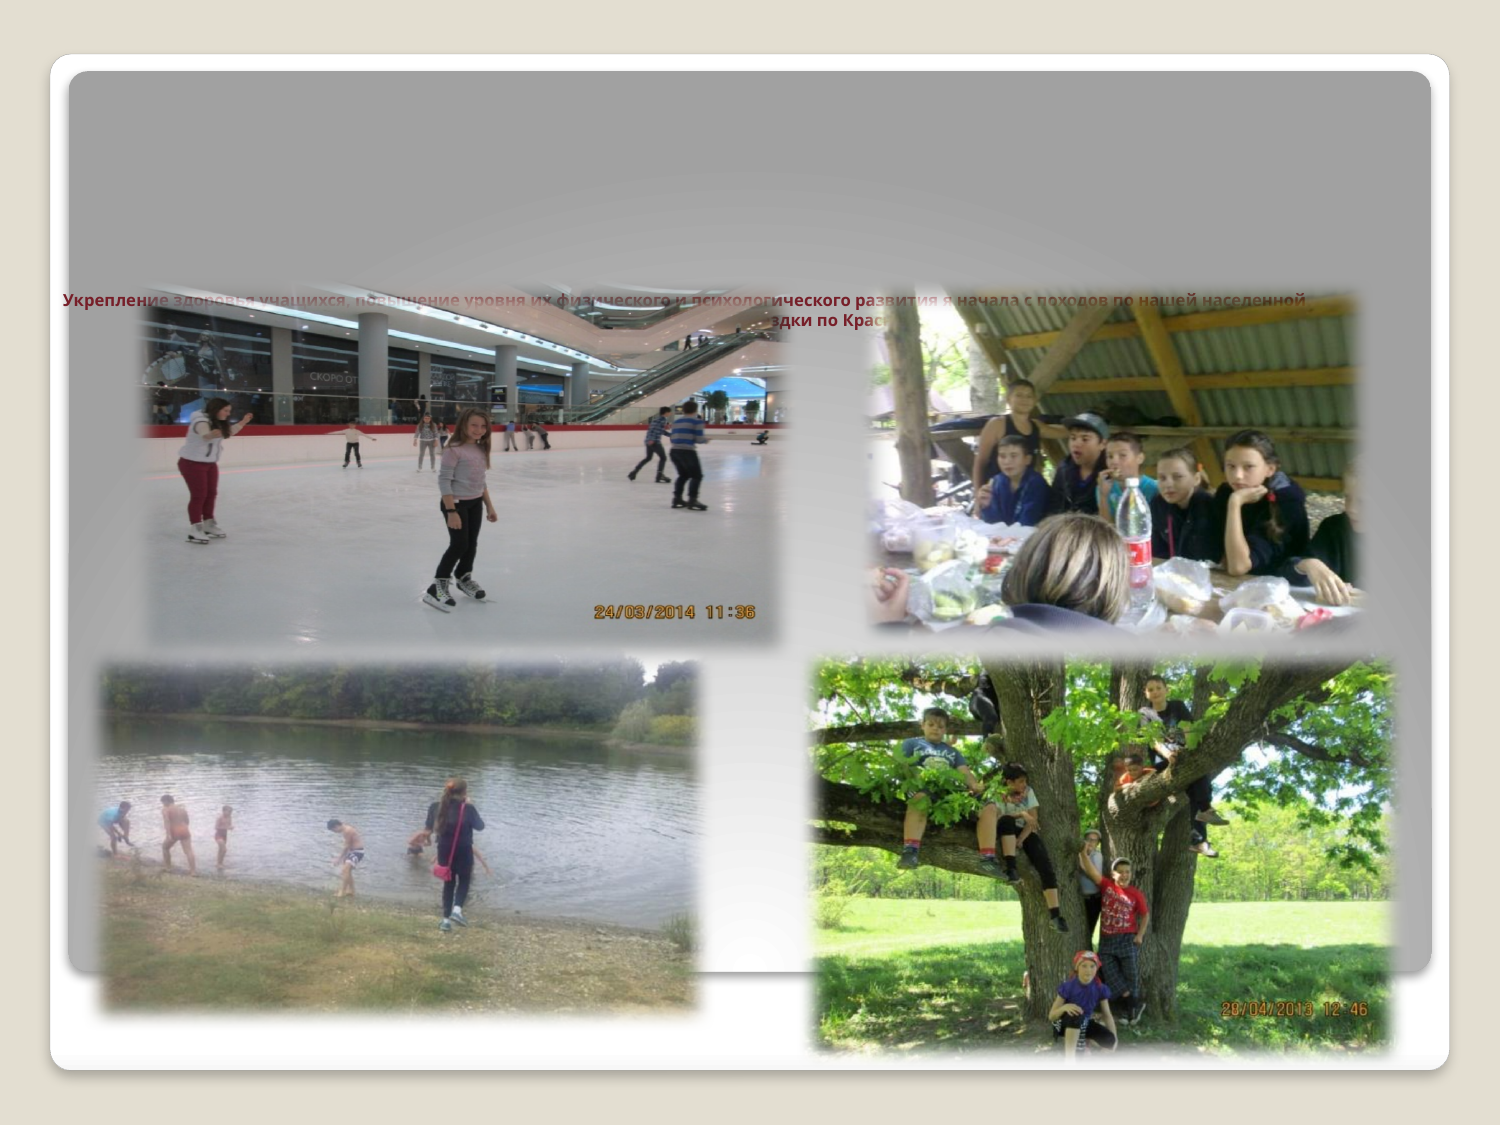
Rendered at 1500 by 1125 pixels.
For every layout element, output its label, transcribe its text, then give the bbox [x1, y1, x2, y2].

picture [81, 644, 716, 1032]
title Укрепление здоровья учащихся, повышение уровня их физического и психологического развития я начала с походов по нашей населенной местности в г.Белореченске и в пос.Родники , поездки по Краснодарскому краю. [35, 66, 1336, 374]
picture [796, 278, 1407, 1068]
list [129, 278, 798, 666]
